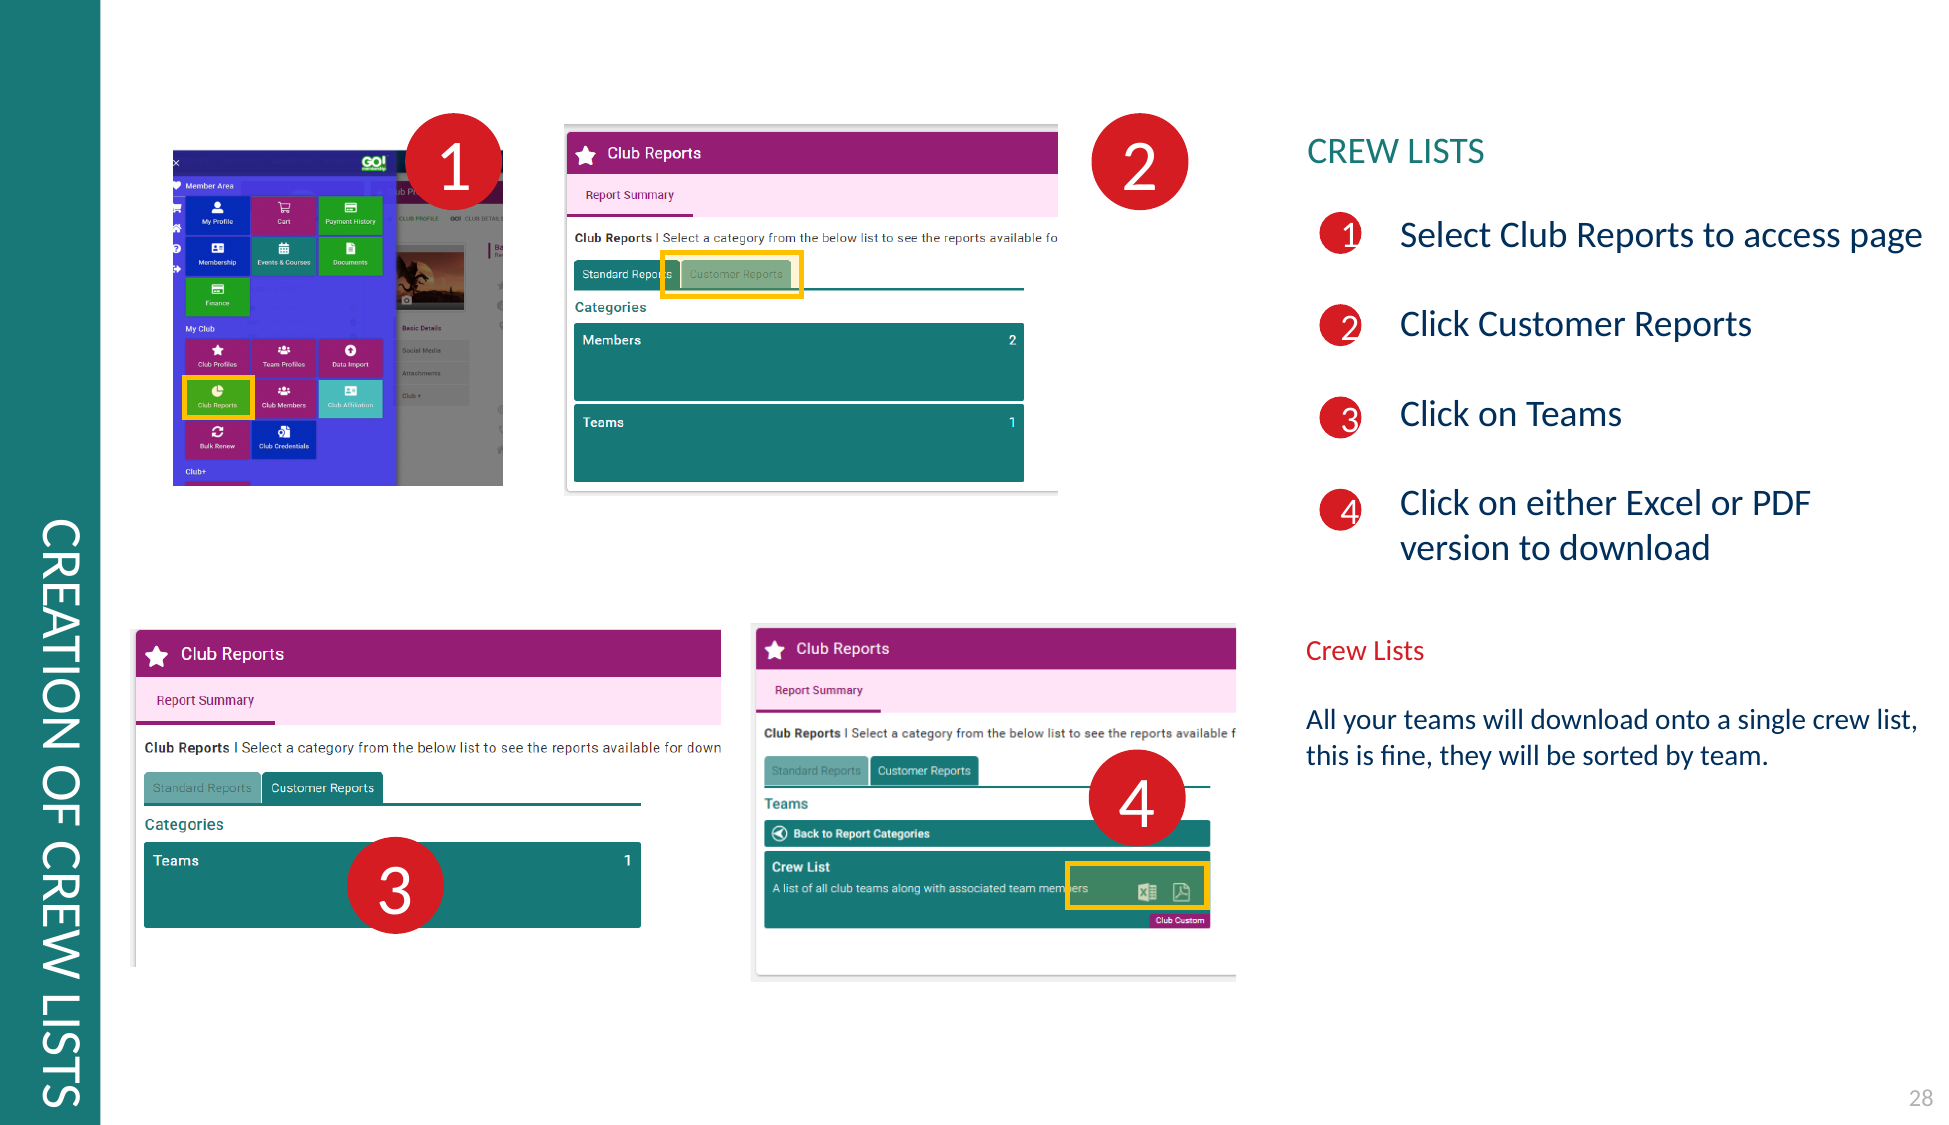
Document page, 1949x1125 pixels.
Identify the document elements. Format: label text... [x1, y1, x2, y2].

text_box Click Customer Reports [1385, 292, 1922, 352]
text_box Click on Teams [1385, 381, 1922, 442]
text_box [173, 148, 503, 486]
text_box Crew Lists All your teams will download onto a single crew list, this is fine, they will be sorted by team. [1291, 623, 1942, 779]
picture [130, 629, 721, 967]
text_box 2 [1318, 303, 1363, 348]
picture [564, 124, 1058, 496]
text_box 1 [1318, 210, 1363, 255]
picture [750, 623, 1237, 982]
slide_number 28 [1887, 1066, 1949, 1125]
text_box 3 [1318, 395, 1363, 440]
list CREATION OF CREW LISTS [0, 0, 101, 1125]
text_box Click on either Excel or PDF version to download [1385, 471, 1922, 576]
text_box CREW LISTS [1292, 118, 1501, 179]
text_box 1 [406, 112, 502, 148]
text_box Select Club Reports to access page [1385, 202, 1949, 263]
text_box 4 [1318, 487, 1363, 532]
text_box 2 [1090, 112, 1190, 212]
